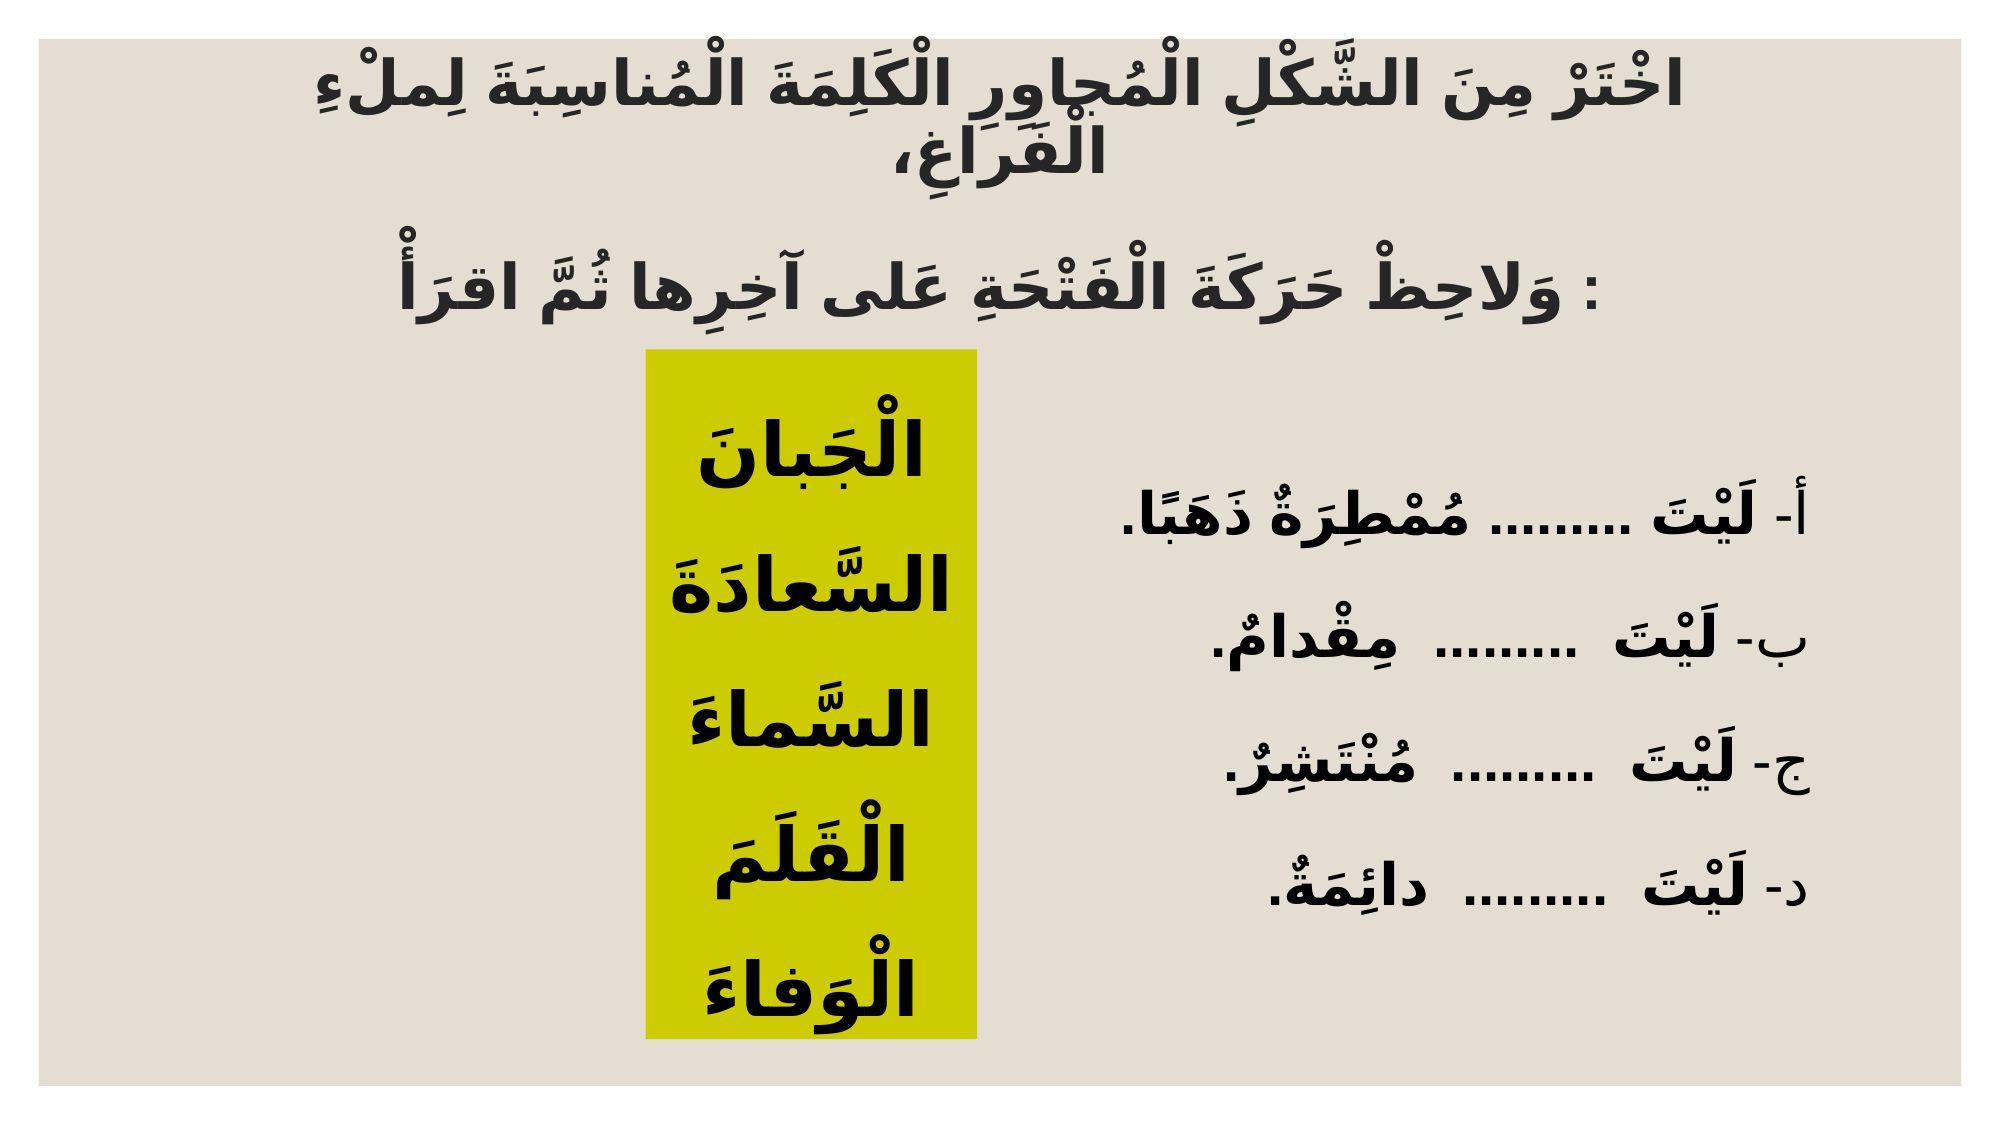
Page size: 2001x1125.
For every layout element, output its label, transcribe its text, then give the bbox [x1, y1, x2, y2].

text_box الْجَبانَ السَّعادَةَ السَّماءَ الْقَلَمَ الْوَفاءَ [645, 349, 978, 1040]
title اخْتَرْ مِنَ الشَّكْلِ الْمُجاوِرِ الْكَلِمَةَ الْمُناسِبَةَ لِملْءِ الْفَراغِ، وَلاحِظْ حَرَكَةَ الْفَتْحَةِ عَلى آخِرِها ثُمَّ اقرَأْ: [174, 43, 1825, 331]
list أ- لَيْتَ ......... مُمْطِرَةٌ ذَهَبًا. ب- لَيْتَ ......... مِقْدامٌ. ج- لَيْتَ ......... مُنْتَشِرٌ. د- لَيْتَ ......... دائِمَةٌ. [174, 345, 1825, 1082]
